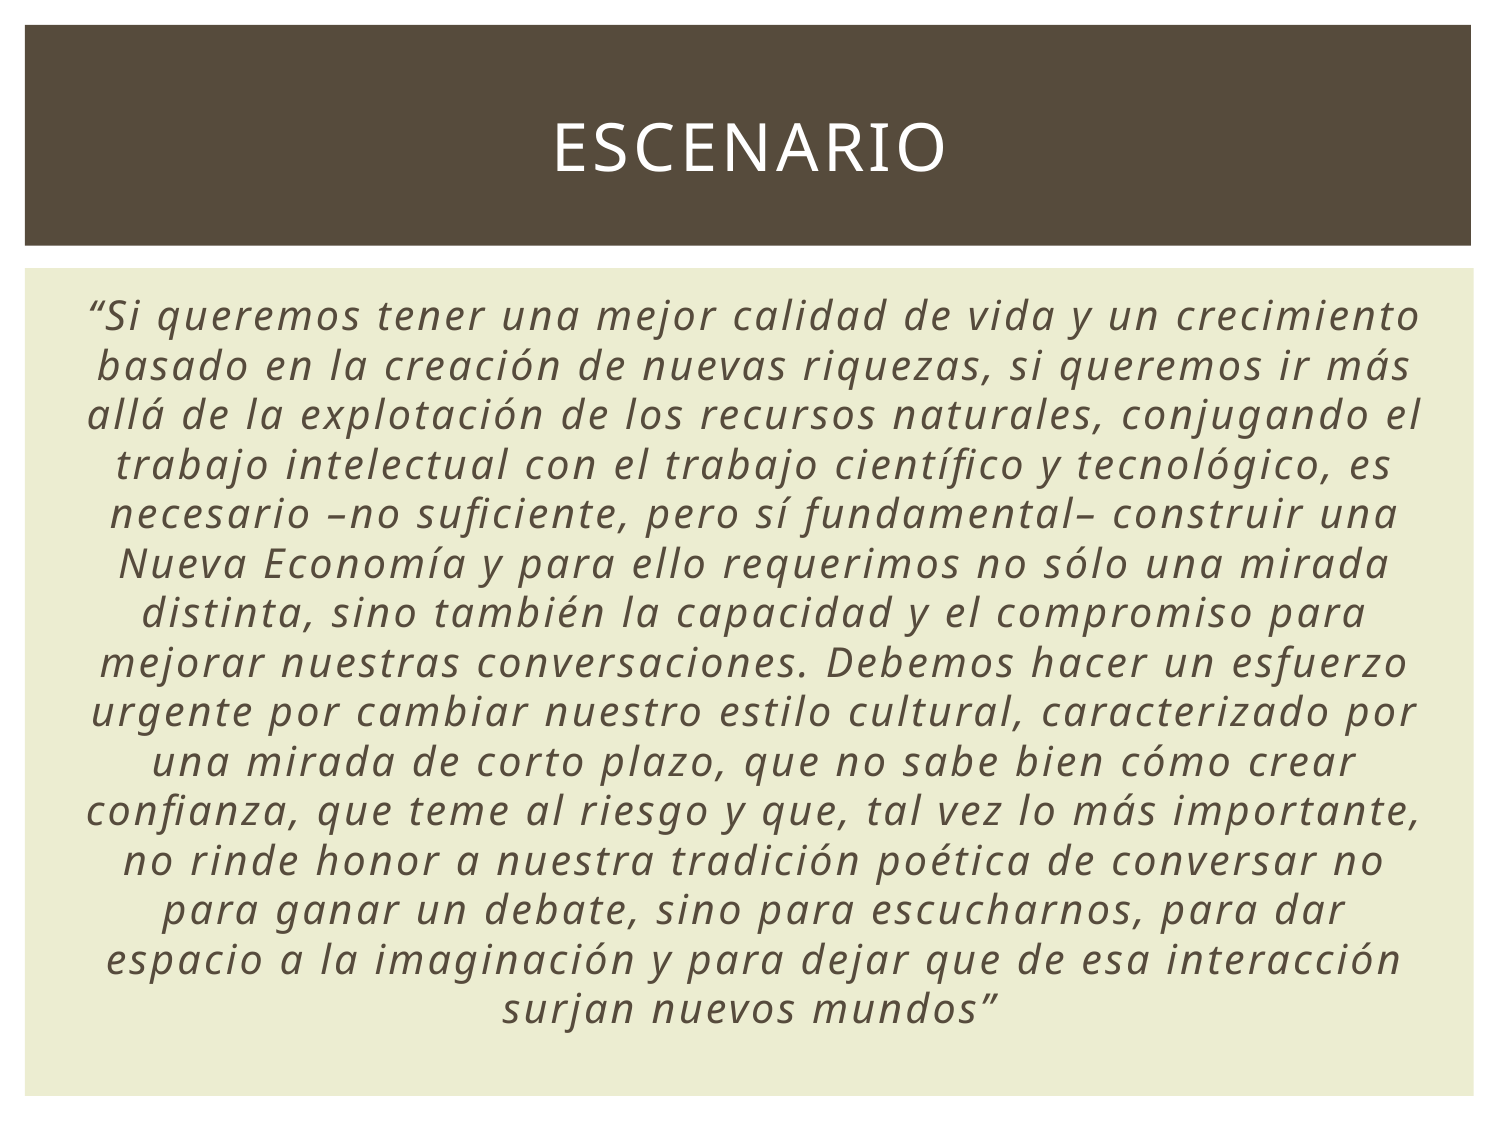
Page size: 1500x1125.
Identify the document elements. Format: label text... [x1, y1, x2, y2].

title ESCENARIO [62, 58, 1438, 232]
list “Si queremos tener una mejor calidad de vida y un crecimiento basado en la creación de nuevas riquezas, si queremos ir más allá de la explotación de los recursos naturales, conjugando el trabajo intelectual con el trabajo científico y tecnológico, es necesario –no suficiente, pero sí fundamental– construir una Nueva Economía y para ello requerimos no sólo una mirada distinta, sino también la capacidad y el compromiso para mejorar nuestras conversaciones. Debemos hacer un esfuerzo urgente por cambiar nuestro estilo cultural, caracterizado por una mirada de corto plazo, que no sabe bien cómo crear confianza, que teme al riesgo y que, tal vez lo más importante, no rinde honor a nuestra tradición poética de conversar no para ganar un debate, sino para escucharnos, para dar espacio a la imaginación y para dejar que de esa interacción surjan nuevos mundos” [62, 281, 1442, 1094]
